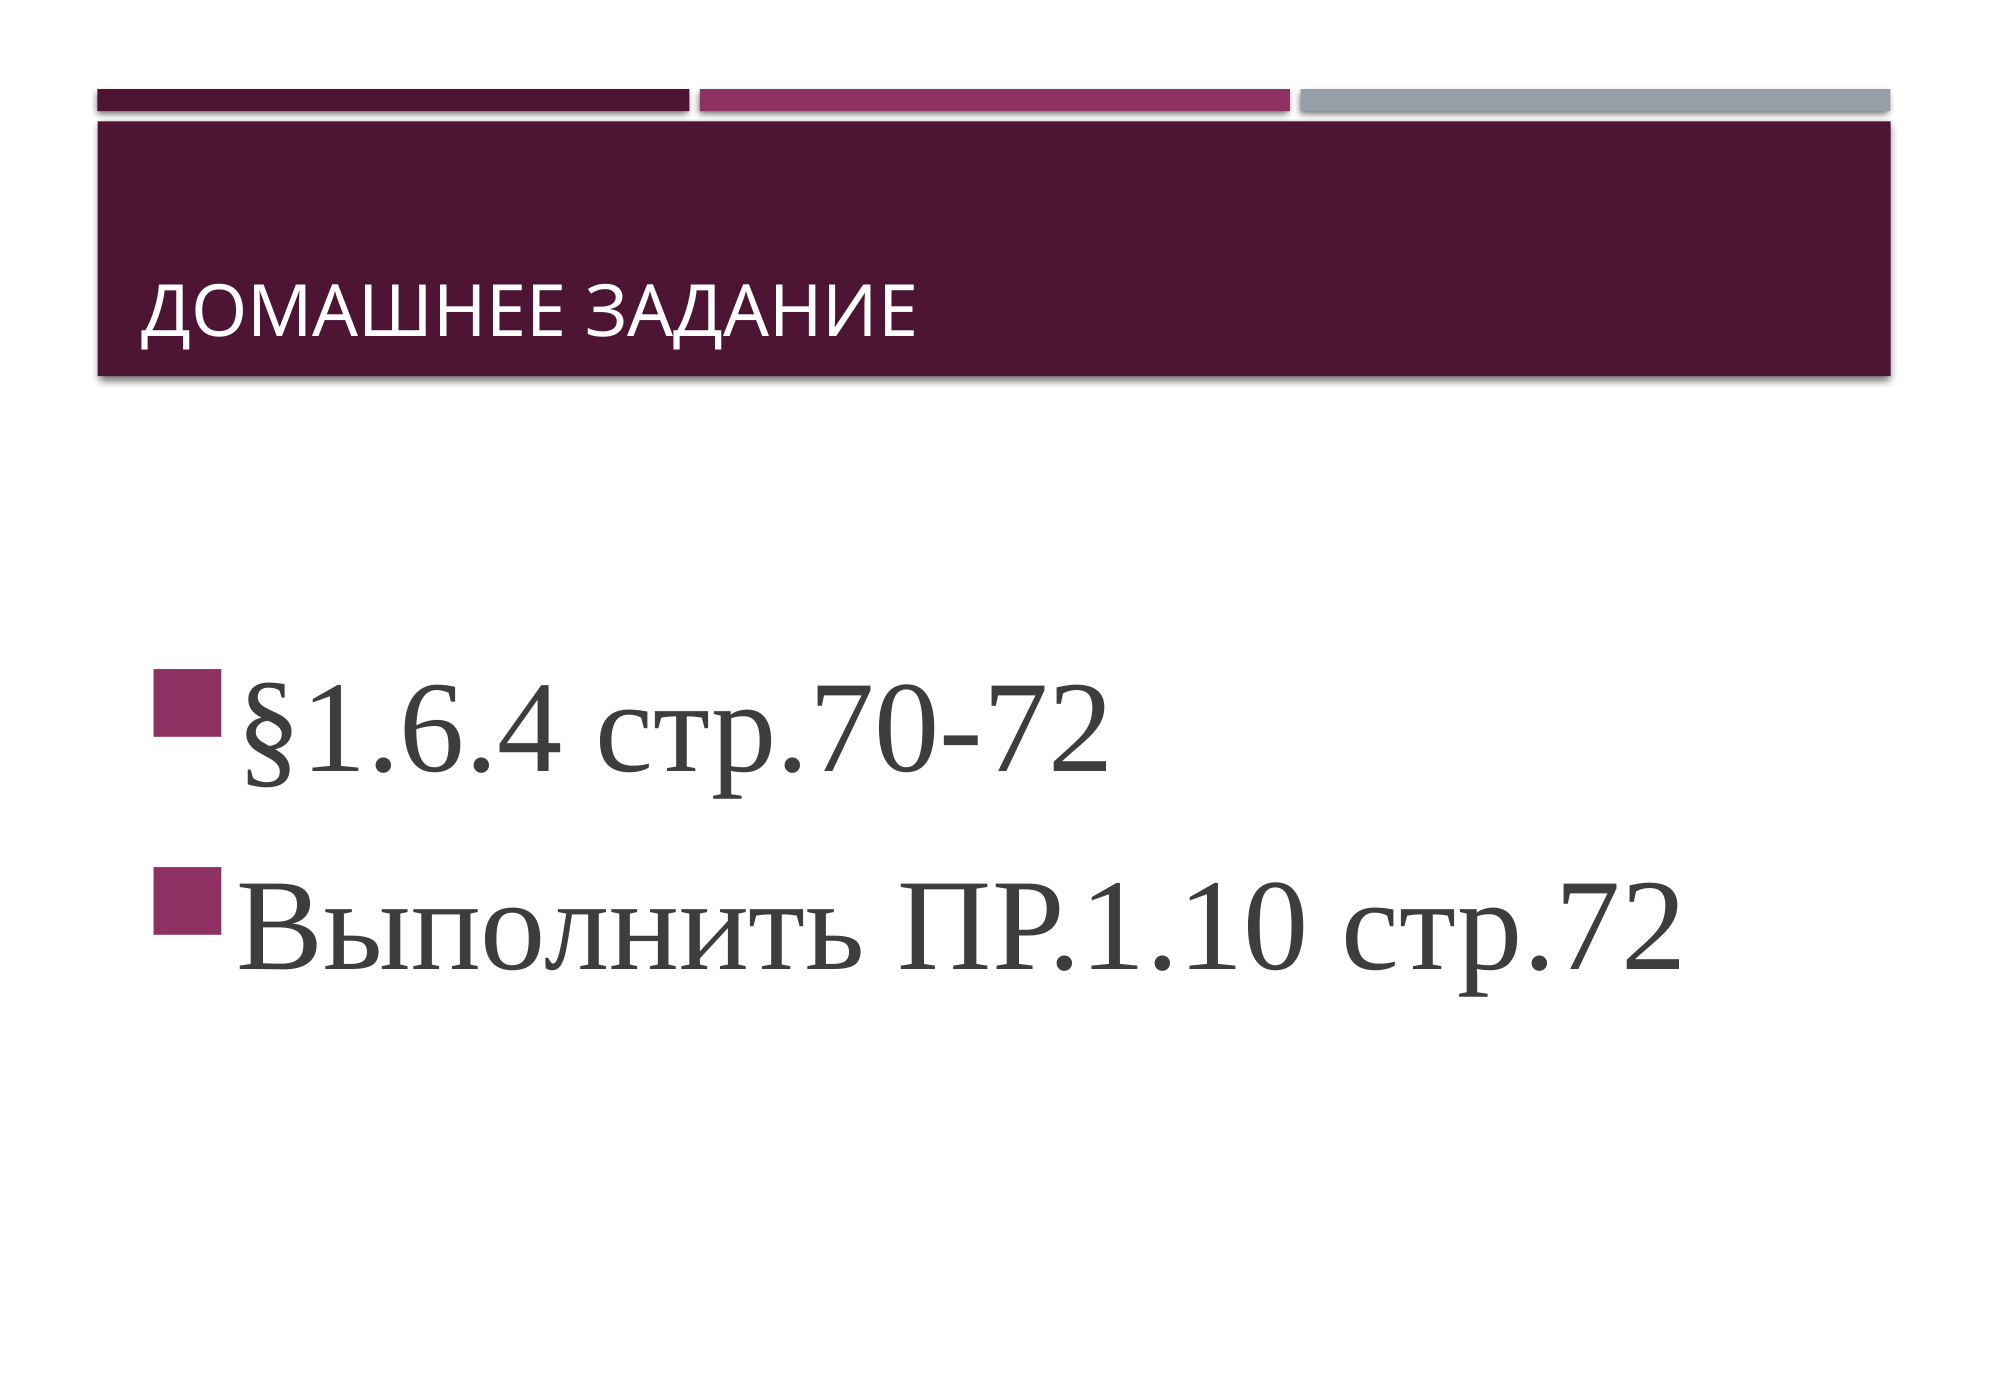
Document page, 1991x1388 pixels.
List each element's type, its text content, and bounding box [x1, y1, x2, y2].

title Домашнее задание [126, 139, 1866, 359]
list §1.6.4 стр.70-72 Выполнить ПР.1.10 стр.72 [126, 450, 1866, 1186]
